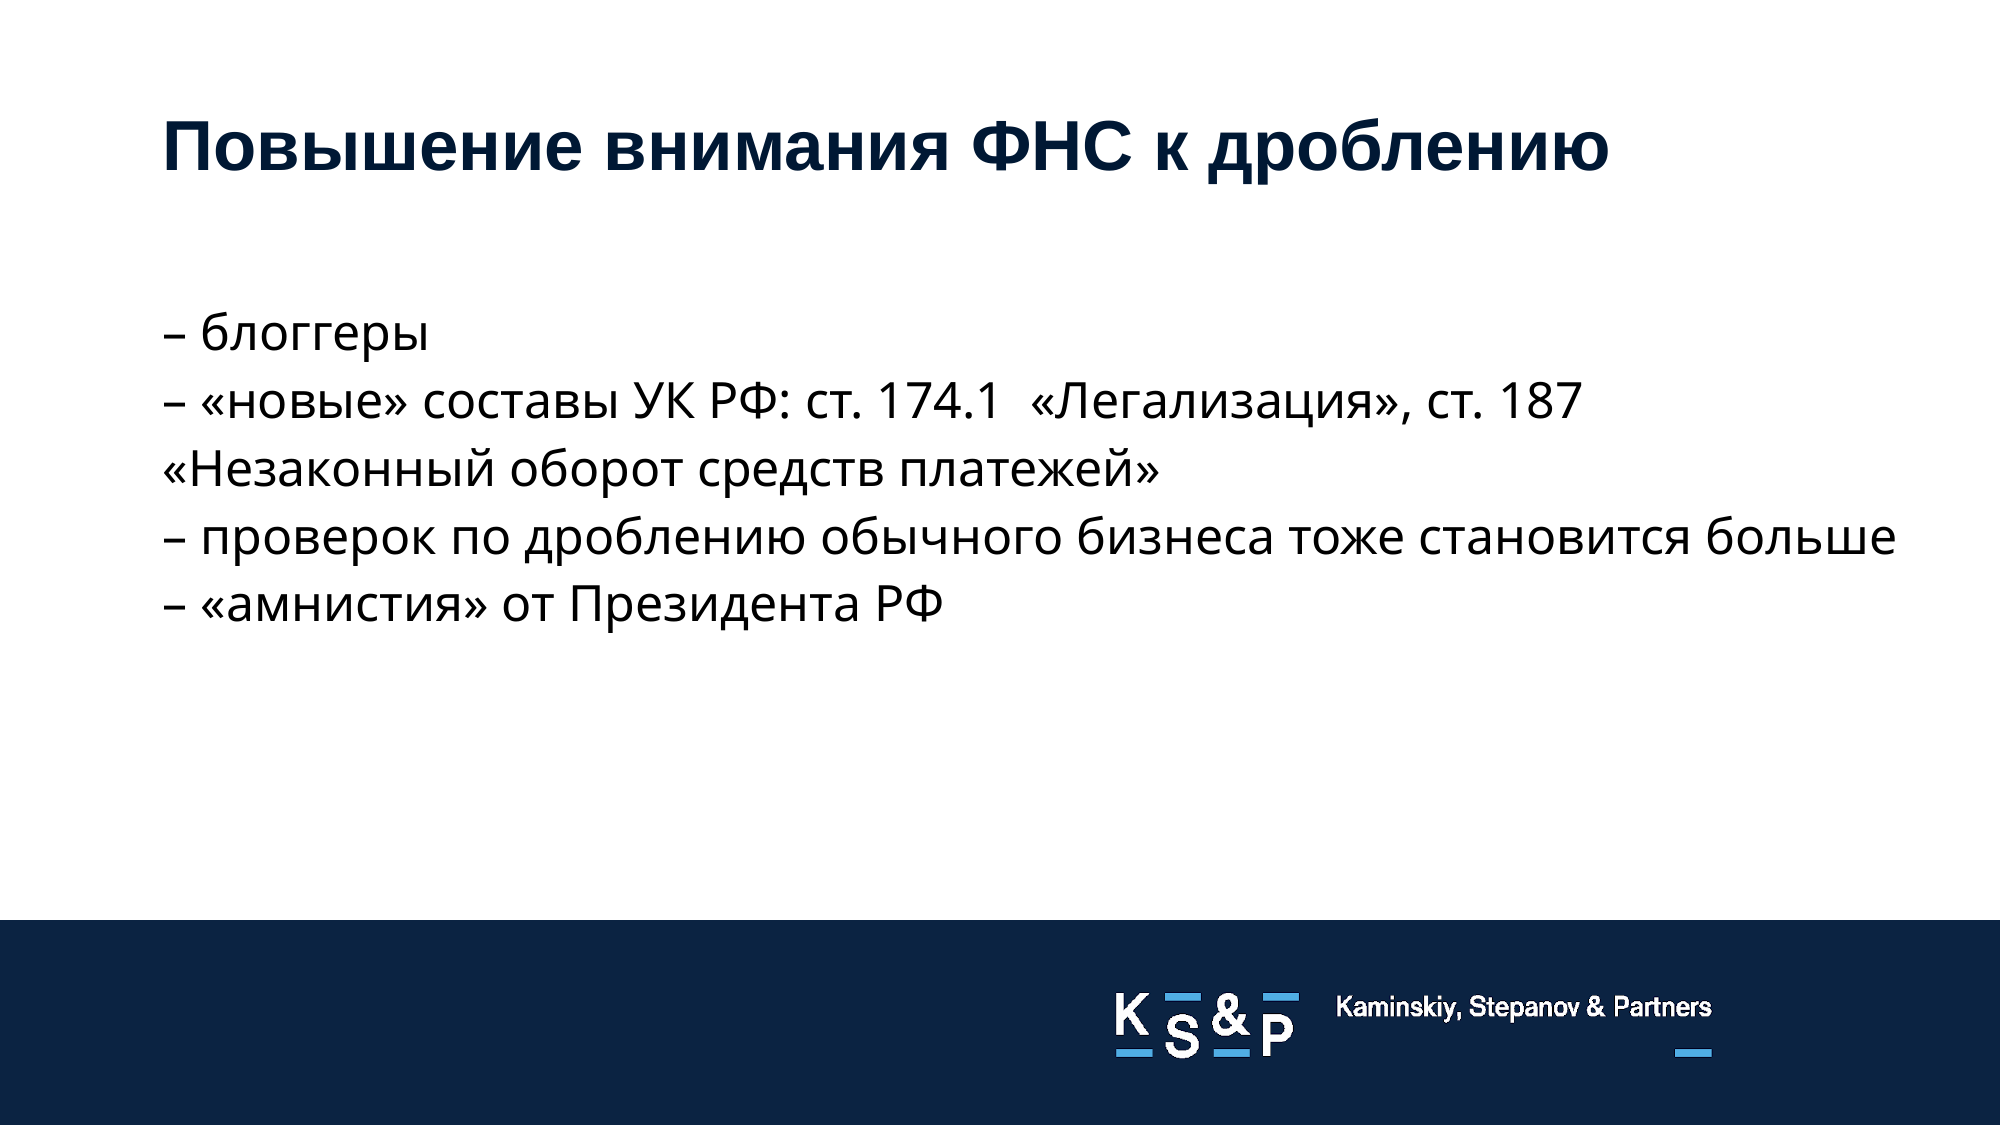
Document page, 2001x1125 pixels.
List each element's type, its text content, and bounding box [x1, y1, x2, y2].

text_box – блоггеры – «новые» составы УК РФ: ст. 174.1 «Легализация», ст. 187 «Незаконный оборот средств платежей» – проверок по дроблению обычного бизнеса тоже становится больше – «амнистия» от Президента РФ [147, 285, 1918, 640]
text_box Повышение внимания ФНС к дроблению [147, 92, 1733, 193]
picture [0, 920, 2000, 1125]
